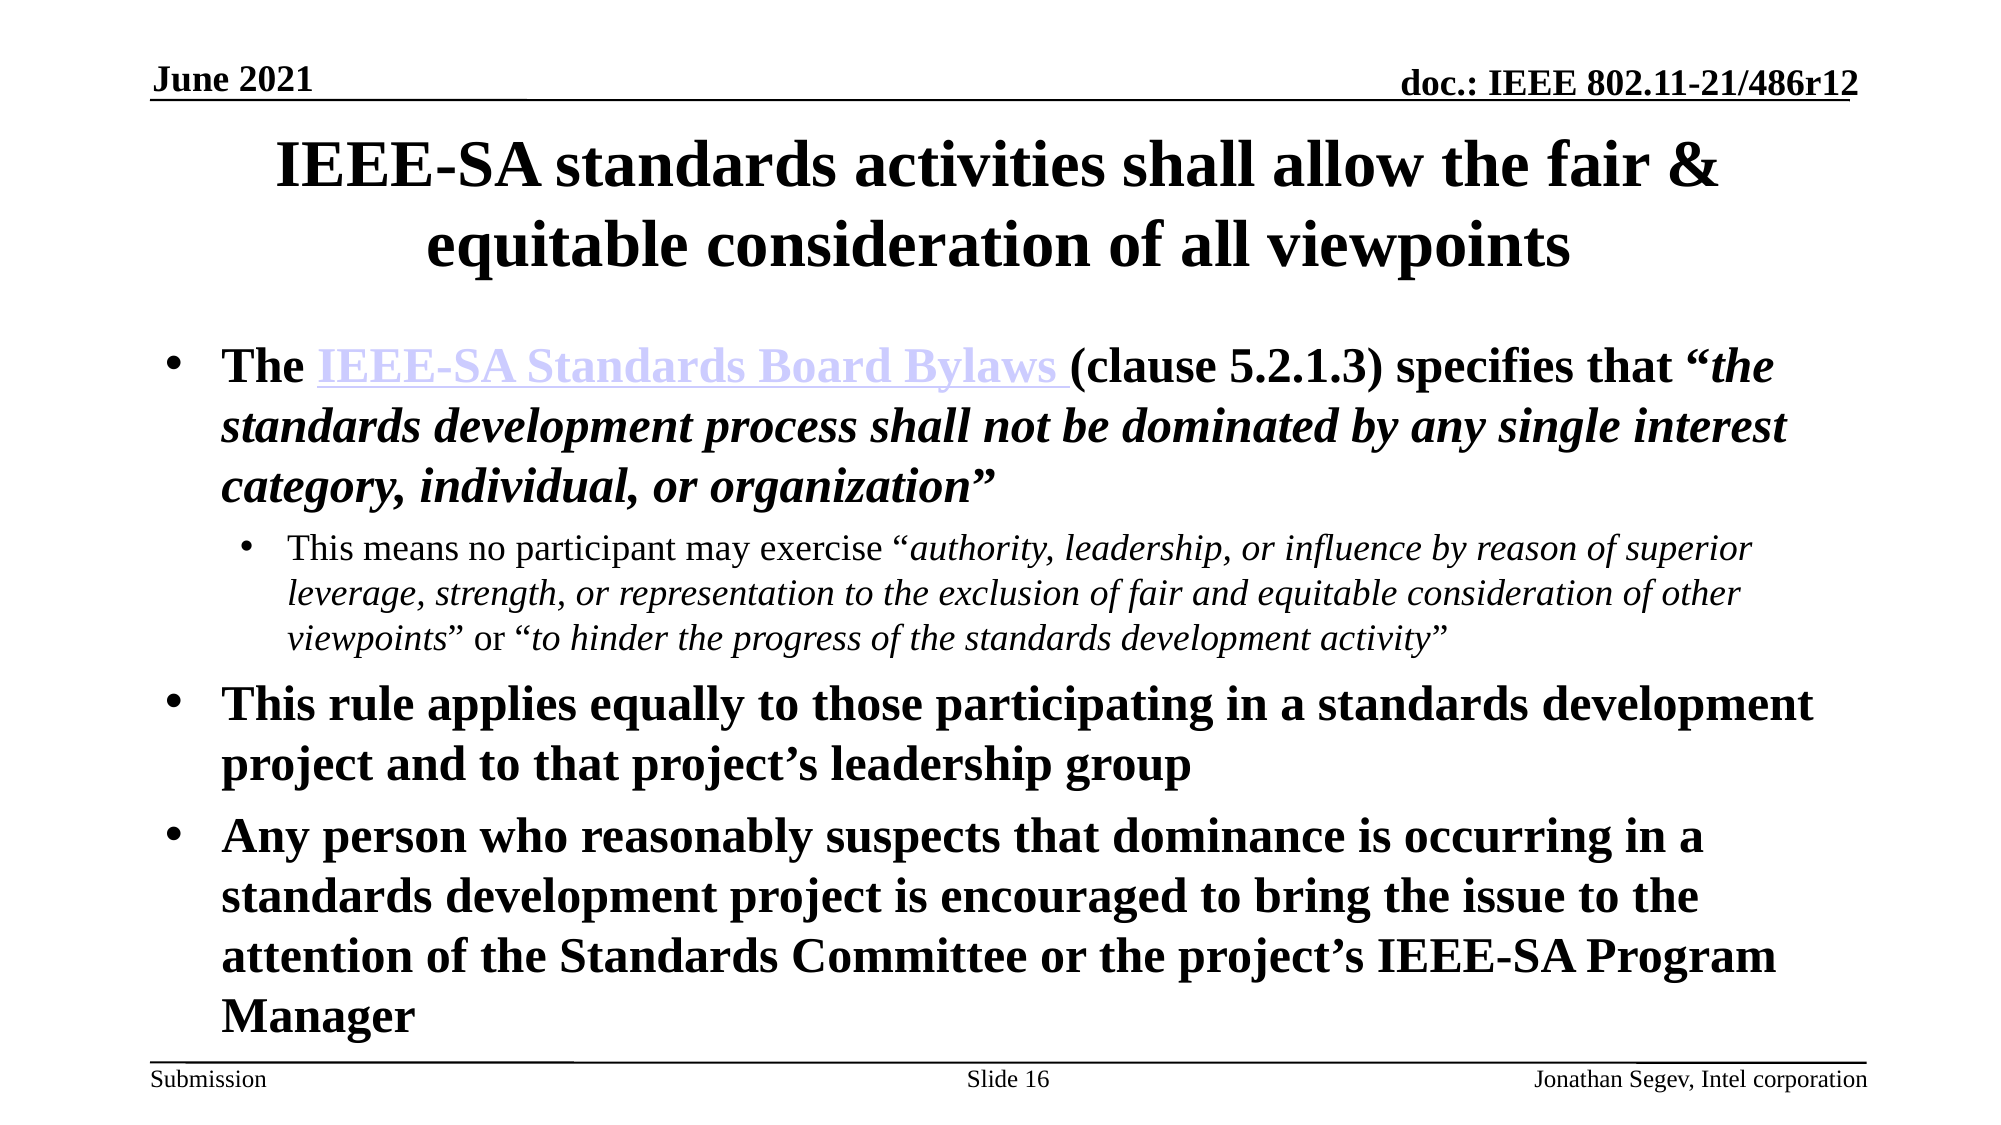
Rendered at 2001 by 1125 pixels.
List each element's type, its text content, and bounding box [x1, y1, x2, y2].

title IEEE-SA standards activities shall allow the fair & equitable consideration of all viewpoints [149, 112, 1850, 288]
footer Jonathan Segev, Intel corporation [1171, 1061, 1869, 1093]
slide_number Slide 16 [950, 1061, 1067, 1123]
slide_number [152, 54, 563, 100]
list The IEEE-SA Standards Board Bylaws (clause 5.2.1.3) specifies that “the standards development process shall not be dominated by any single interest category, individual, or organization” This means no participant may exercise “authority, leadership, or influence by reason of superior leverage, strength, or representation to the exclusion of fair and equitable consideration of other viewpoints” or “to hinder the progress of the standards development activity” This rule applies equally to those participating in a standards development project and to that project’s leadership group Any person who reasonably suspects that dominance is occurring in a standards development project is encouraged to bring the issue to the attention of the Standards Committee or the project’s IEEE-SA Program Manager [149, 324, 1850, 1000]
